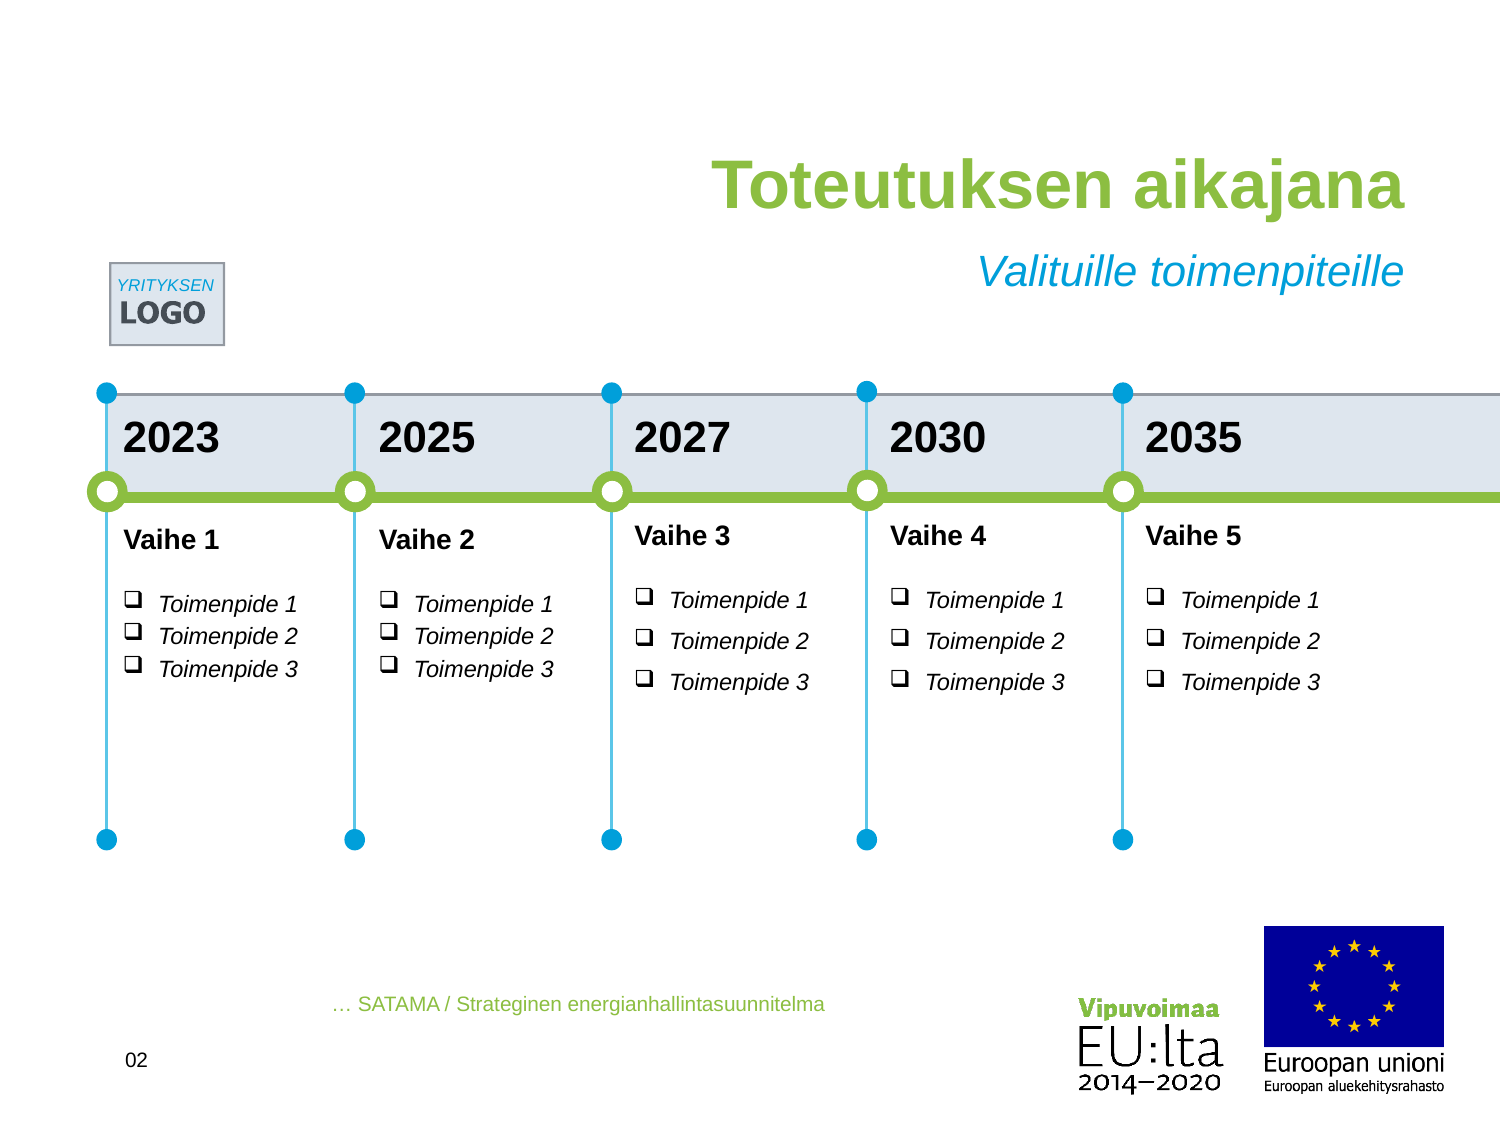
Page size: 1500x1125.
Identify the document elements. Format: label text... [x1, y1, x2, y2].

list 2025 [378, 408, 588, 483]
list Toimenpide 1 Toimenpide 2 Toimenpide 3 [634, 588, 843, 763]
title Toteutuksen aikajana [345, 91, 1406, 223]
list Vaihe 1 [123, 521, 333, 582]
list Vaihe 4 [889, 521, 1099, 582]
list Vaihe 2 [378, 521, 588, 582]
list Vaihe 5 [1145, 521, 1355, 582]
footer … SATAMA / Strateginen energianhallintasuunnitelma [316, 973, 859, 1033]
list Toimenpide 1 Toimenpide 2 Toimenpide 3 [378, 588, 588, 763]
slide_number 02 [110, 1029, 181, 1089]
list 2027 [634, 408, 843, 483]
subtitle Valituille toimenpiteille [345, 242, 1406, 303]
list Vaihe 3 [634, 521, 844, 582]
text_box YRITYKSEN [229, 266, 236, 303]
list Toimenpide 1 Toimenpide 2 Toimenpide 3 [889, 588, 1099, 763]
list Toimenpide 1 Toimenpide 2 Toimenpide 3 [123, 588, 332, 763]
list Toimenpide 1 Toimenpide 2 Toimenpide 3 [1145, 588, 1354, 763]
picture [1263, 926, 1445, 1113]
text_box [108, 261, 226, 347]
list 2030 [889, 408, 1099, 483]
picture [1060, 980, 1241, 1109]
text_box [121, 300, 206, 325]
list 2035 [1145, 408, 1354, 483]
list 2023 [123, 408, 332, 483]
